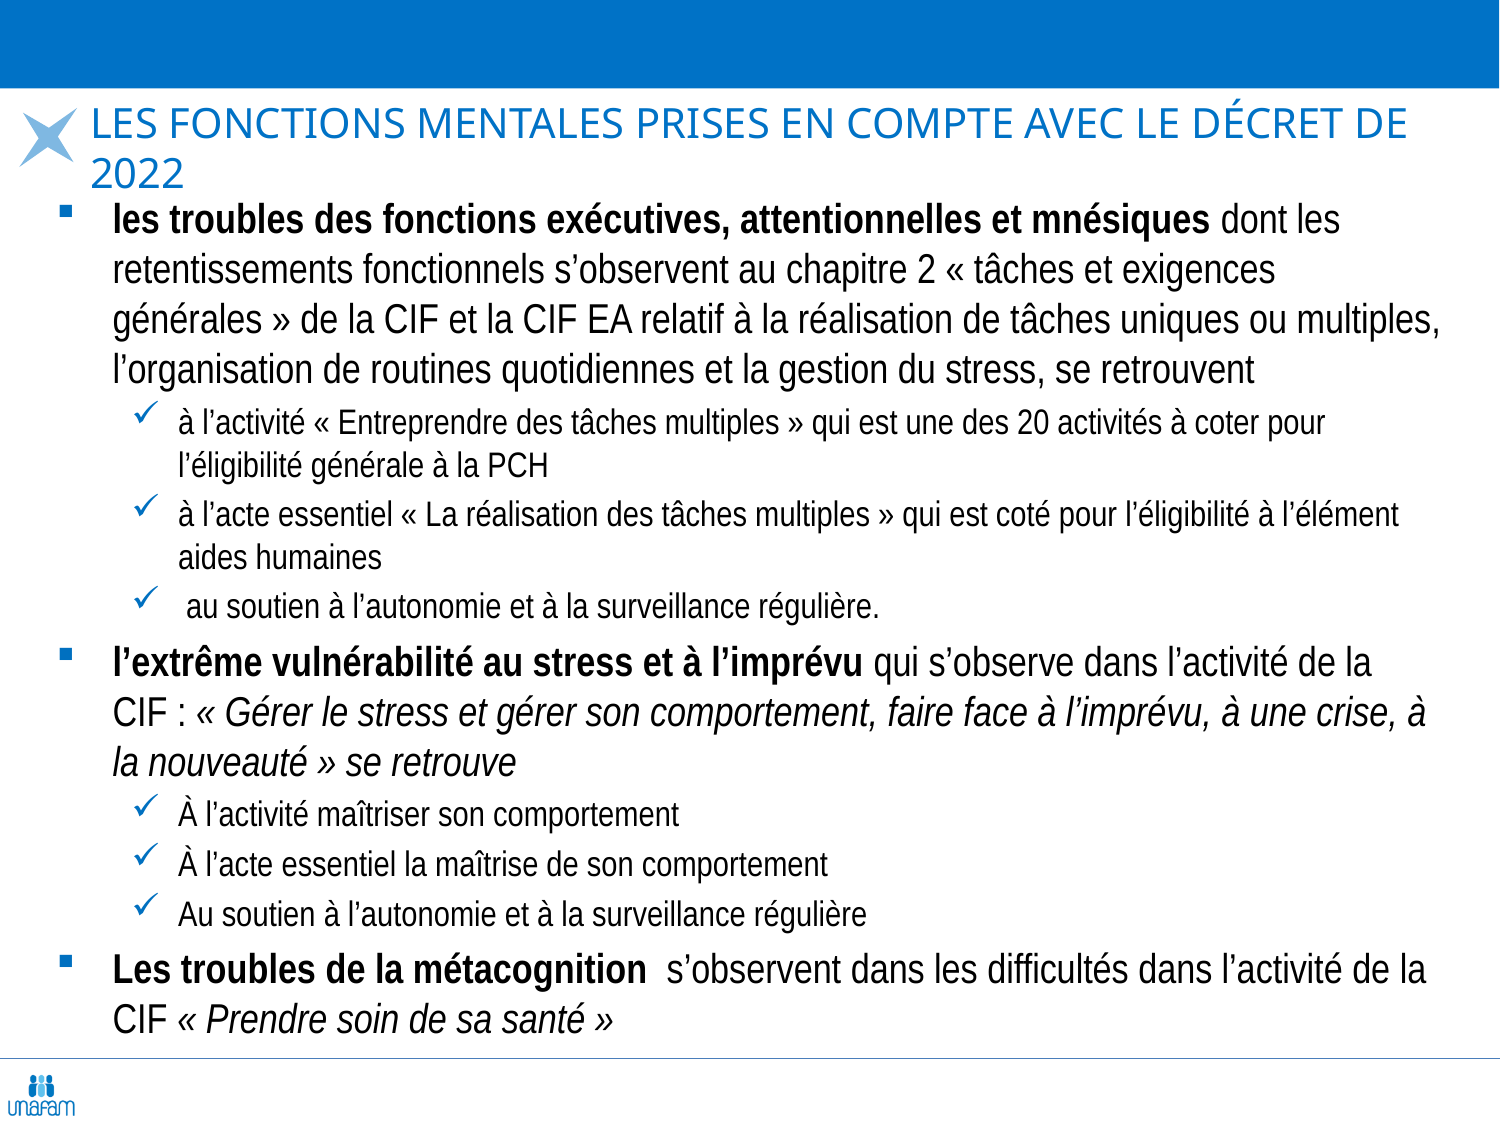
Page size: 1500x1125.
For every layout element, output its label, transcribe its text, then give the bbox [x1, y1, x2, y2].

list les troubles des fonctions exécutives, attentionnelles et mnésiques dont les retentissements fonctionnels s’observent au chapitre 2 « tâches et exigences générales » de la CIF et la CIF EA relatif à la réalisation de tâches uniques ou multiples, l’organisation de routines quotidiennes et la gestion du stress, se retrouvent à l’activité « Entreprendre des tâches multiples » qui est une des 20 activités à coter pour l’éligibilité générale à la PCH à l’acte essentiel « La réalisation des tâches multiples » qui est coté pour l’éligibilité à l’élément aides humaines au soutien à l’autonomie et à la surveillance régulière. l’extrême vulnérabilité au stress et à l’imprévu qui s’observe dans l’activité de la CIF : « Gérer le stress et gérer son comportement, faire face à l’imprévu, à une crise, à la nouveauté » se retrouve À l’activité maîtriser son comportement À l’acte essentiel la maîtrise de son comportement Au soutien à l’autonomie et à la surveillance régulière Les troubles de la métacognition s’observent dans les difficultés dans l’activité de la CIF « Prendre soin de sa santé » [41, 184, 1471, 1036]
picture [4, 1070, 79, 1118]
title Les fonctions mentales prises en compte avec le décret de 2022 [75, 89, 1425, 161]
